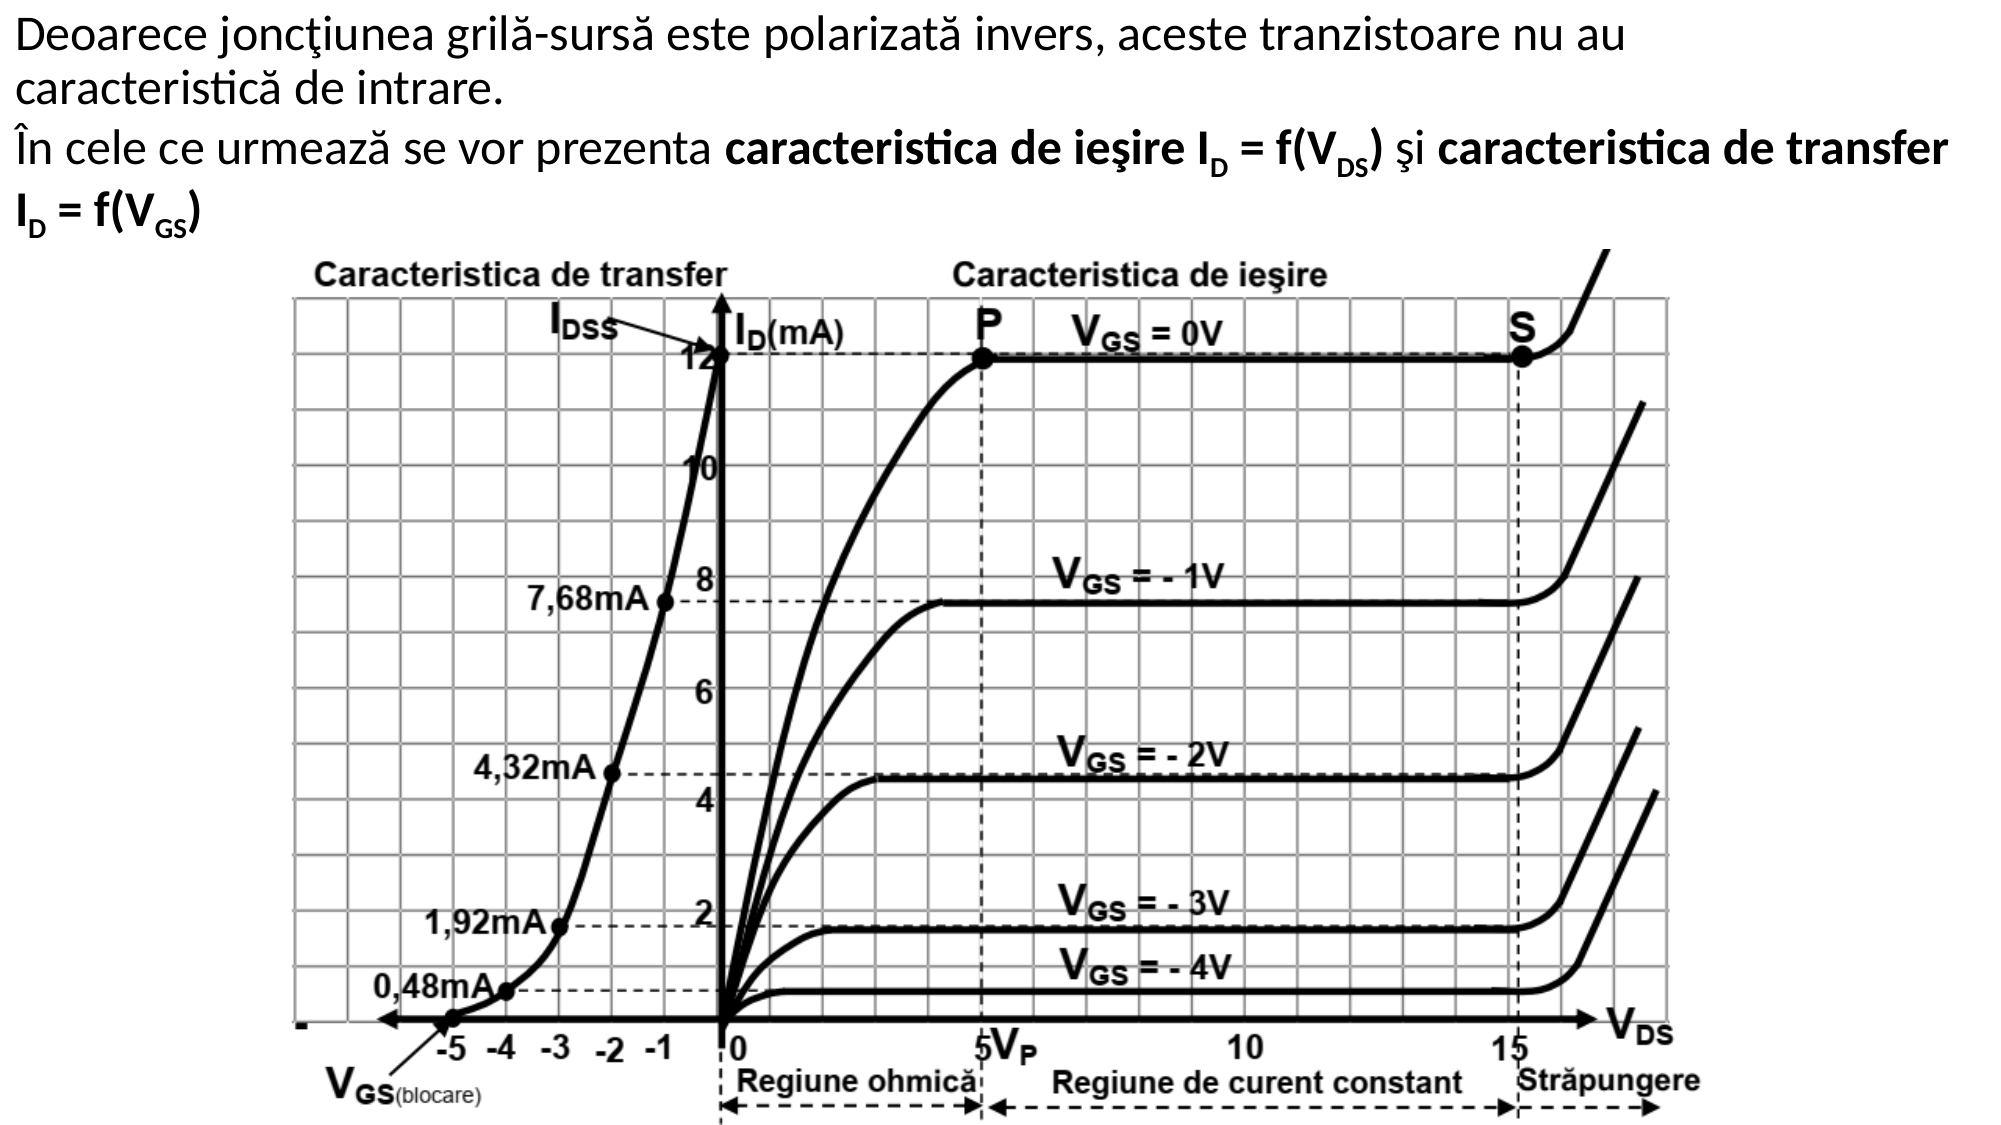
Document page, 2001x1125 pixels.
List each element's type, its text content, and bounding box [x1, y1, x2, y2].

list Deoarece joncţiunea grilă-sursă este polarizată invers, aceste tranzistoare nu au caracteristică de intrare. În cele ce urmează se vor prezenta caracteristica de ieşire ID = f(VDS) şi caracteristica de transfer ID = f(VGS) [0, 0, 2000, 1101]
picture [272, 249, 1709, 1125]
